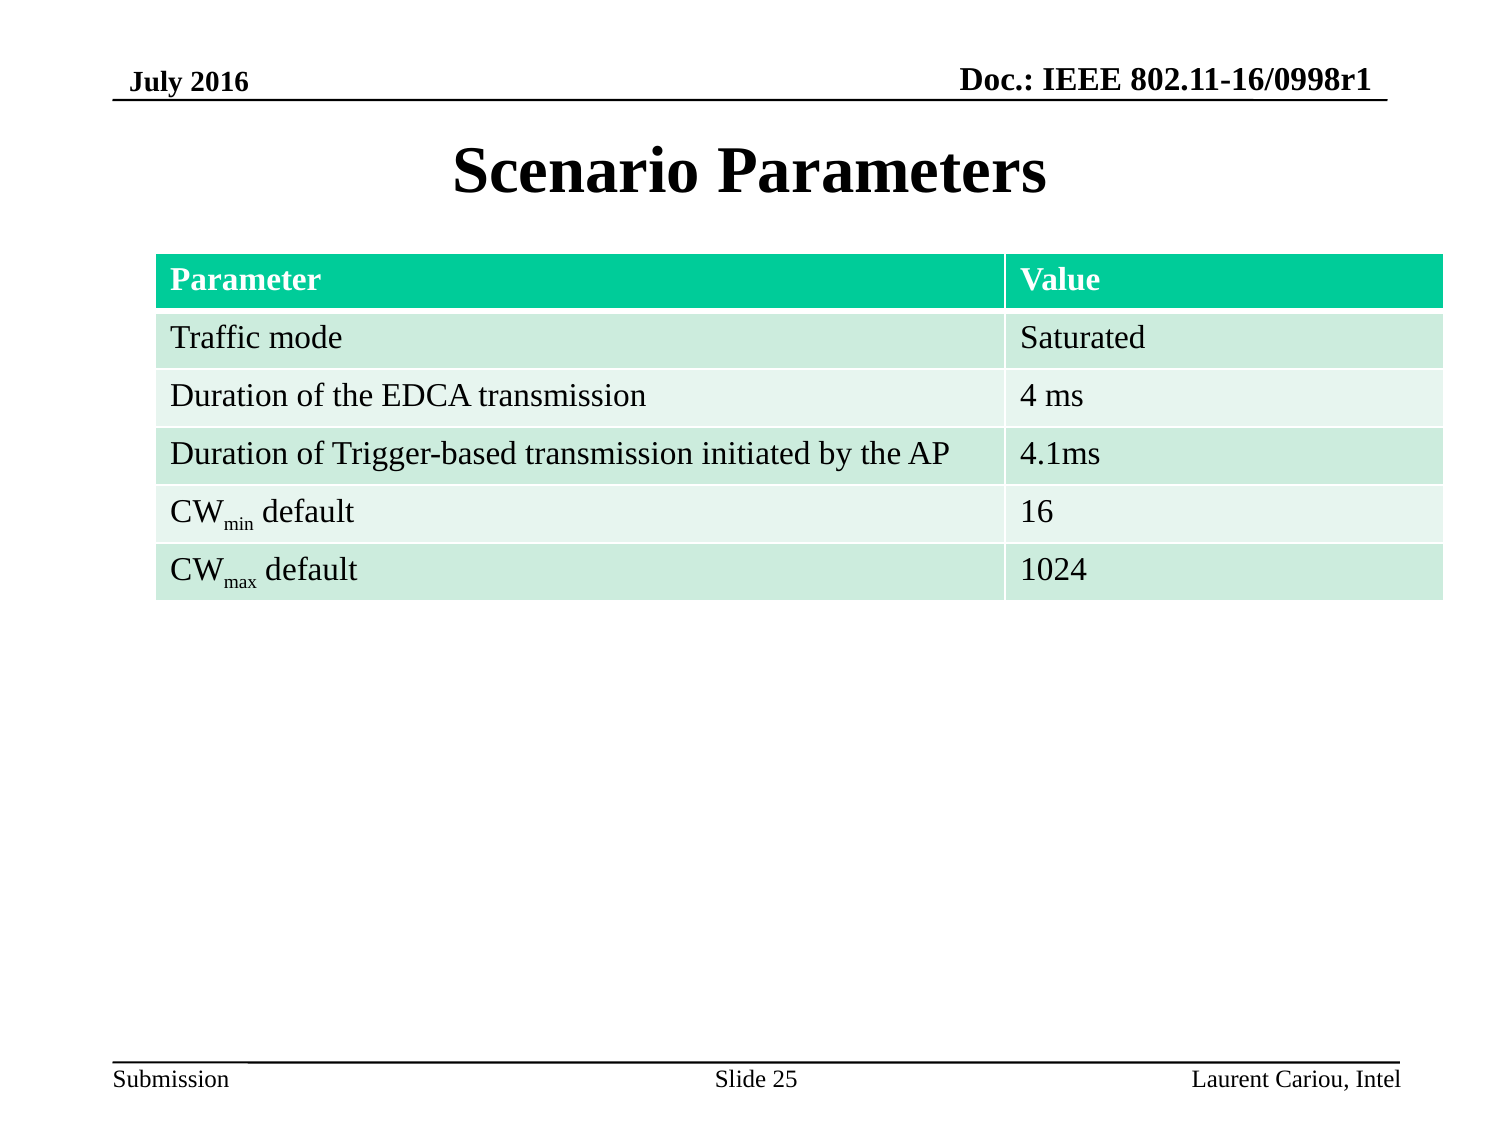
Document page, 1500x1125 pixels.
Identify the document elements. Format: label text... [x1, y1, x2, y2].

footer Laurent Cariou, Intel [949, 1061, 1402, 1093]
table_cell Duration of the EDCA transmission [156, 370, 1004, 426]
table_cell Saturated [1006, 314, 1443, 368]
table_cell 16 [1006, 486, 1443, 542]
table_header Parameter [156, 254, 1004, 308]
text_box July 2016 [114, 54, 309, 100]
title Scenario Parameters [112, 77, 1388, 254]
table_cell 4.1ms [1006, 428, 1443, 484]
table_cell 1024 [1006, 544, 1443, 600]
table_cell СWmin default [156, 486, 1004, 542]
table_cell СWmax default [156, 544, 1004, 600]
table_header Value [1006, 254, 1443, 308]
table_cell 4 ms [1006, 370, 1443, 426]
slide_number Slide 25 [712, 1061, 800, 1093]
table_cell Traffic mode [156, 314, 1004, 368]
table_cell Duration of Trigger-based transmission initiated by the AP [156, 428, 1004, 484]
